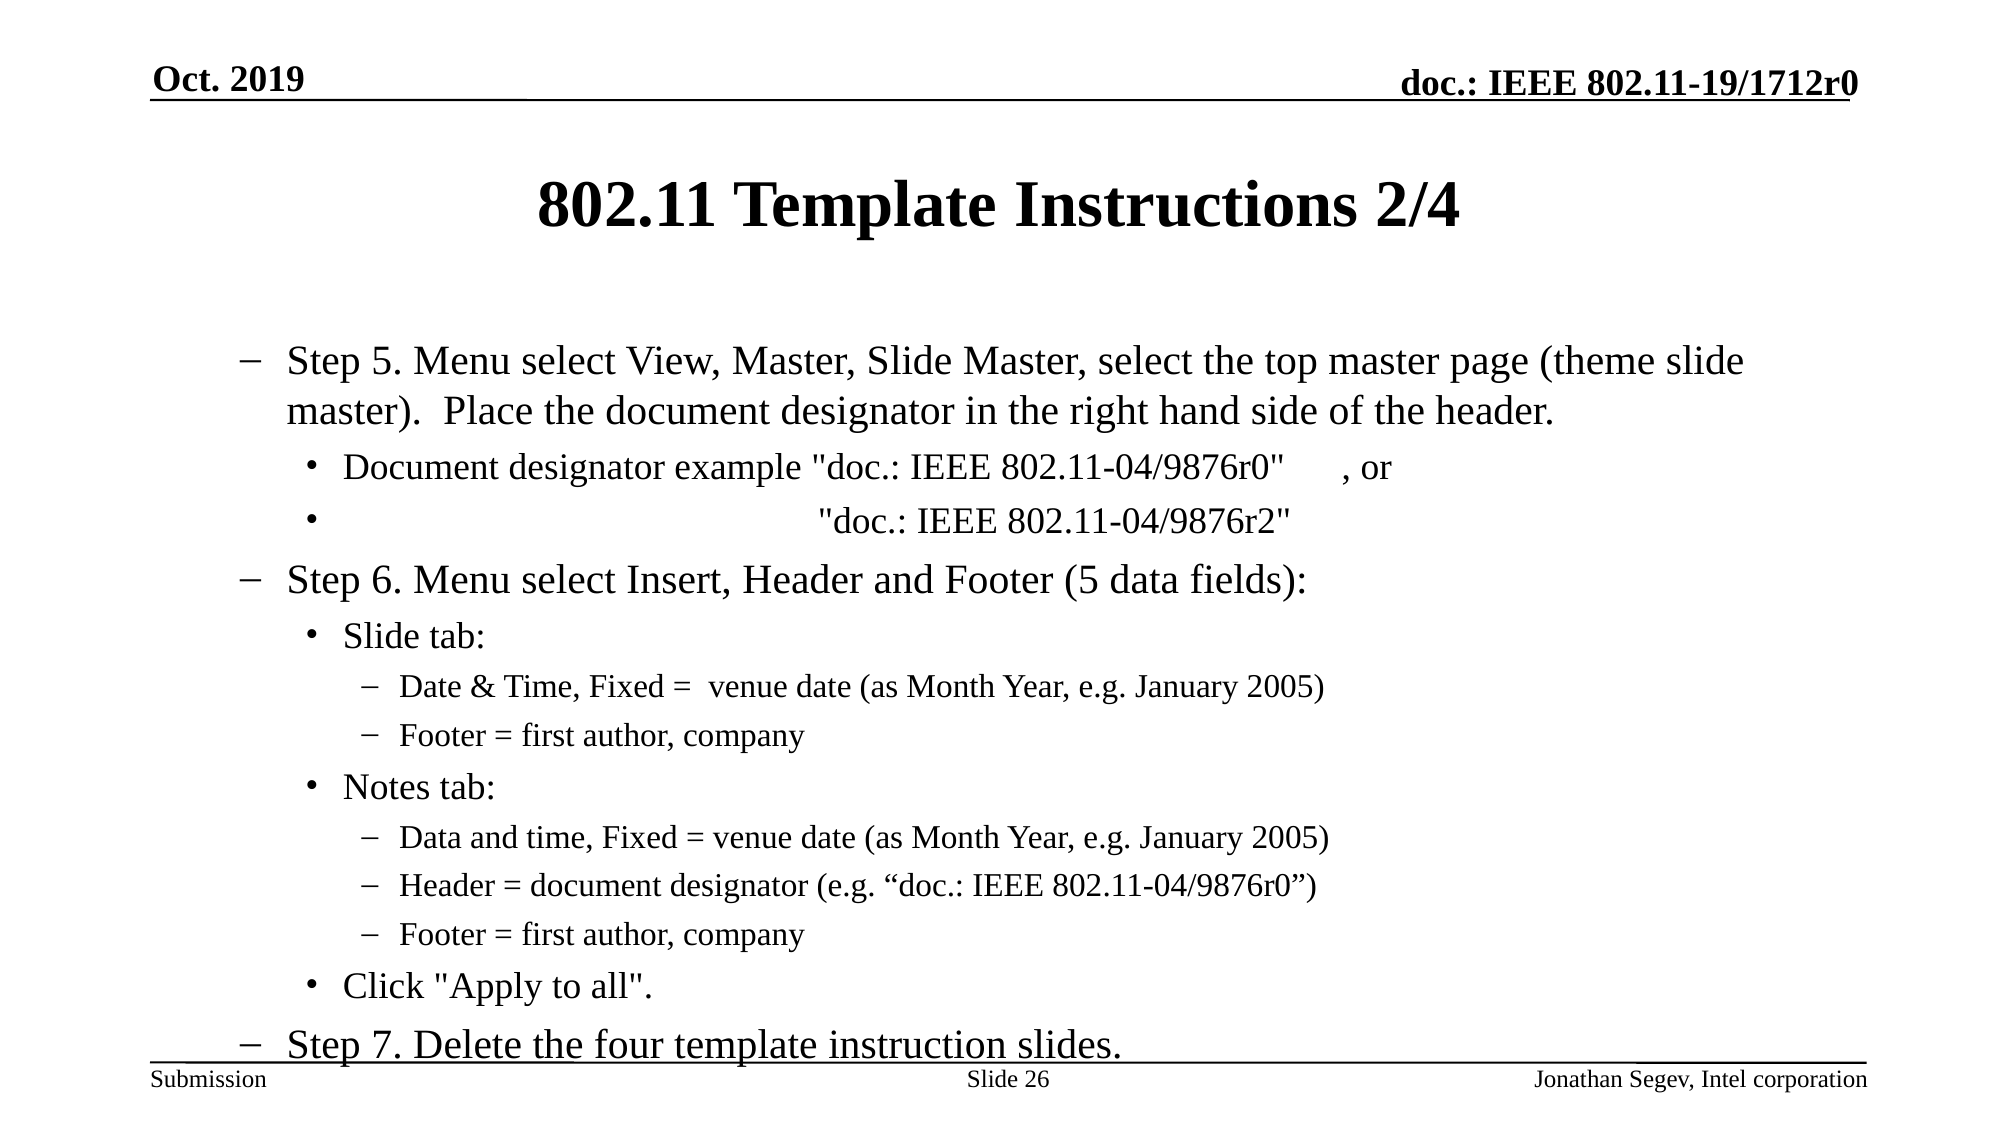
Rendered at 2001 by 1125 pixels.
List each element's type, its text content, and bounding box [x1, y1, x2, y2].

list Step 5. Menu select View, Master, Slide Master, select the top master page (theme slide master). Place the document designator in the right hand side of the header. Document designator example "doc.: IEEE 802.11-04/9876r0" , or "doc.: IEEE 802.11-04/9876r2" Step 6. Menu select Insert, Header and Footer (5 data fields): Slide tab: Date & Time, Fixed = venue date (as Month Year, e.g. January 2005) Footer = first author, company Notes tab: Data and time, Fixed = venue date (as Month Year, e.g. January 2005) Header = document designator (e.g. “doc.: IEEE 802.11-04/9876r0”) Footer = first author, company Click "Apply to all". Step 7. Delete the four template instruction slides. [149, 324, 1850, 1000]
title 802.11 Template Instructions 2/4 [149, 112, 1850, 288]
footer Jonathan Segev, Intel corporation [1171, 1061, 1869, 1093]
slide_number Slide 26 [950, 1061, 1067, 1123]
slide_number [152, 54, 563, 100]
